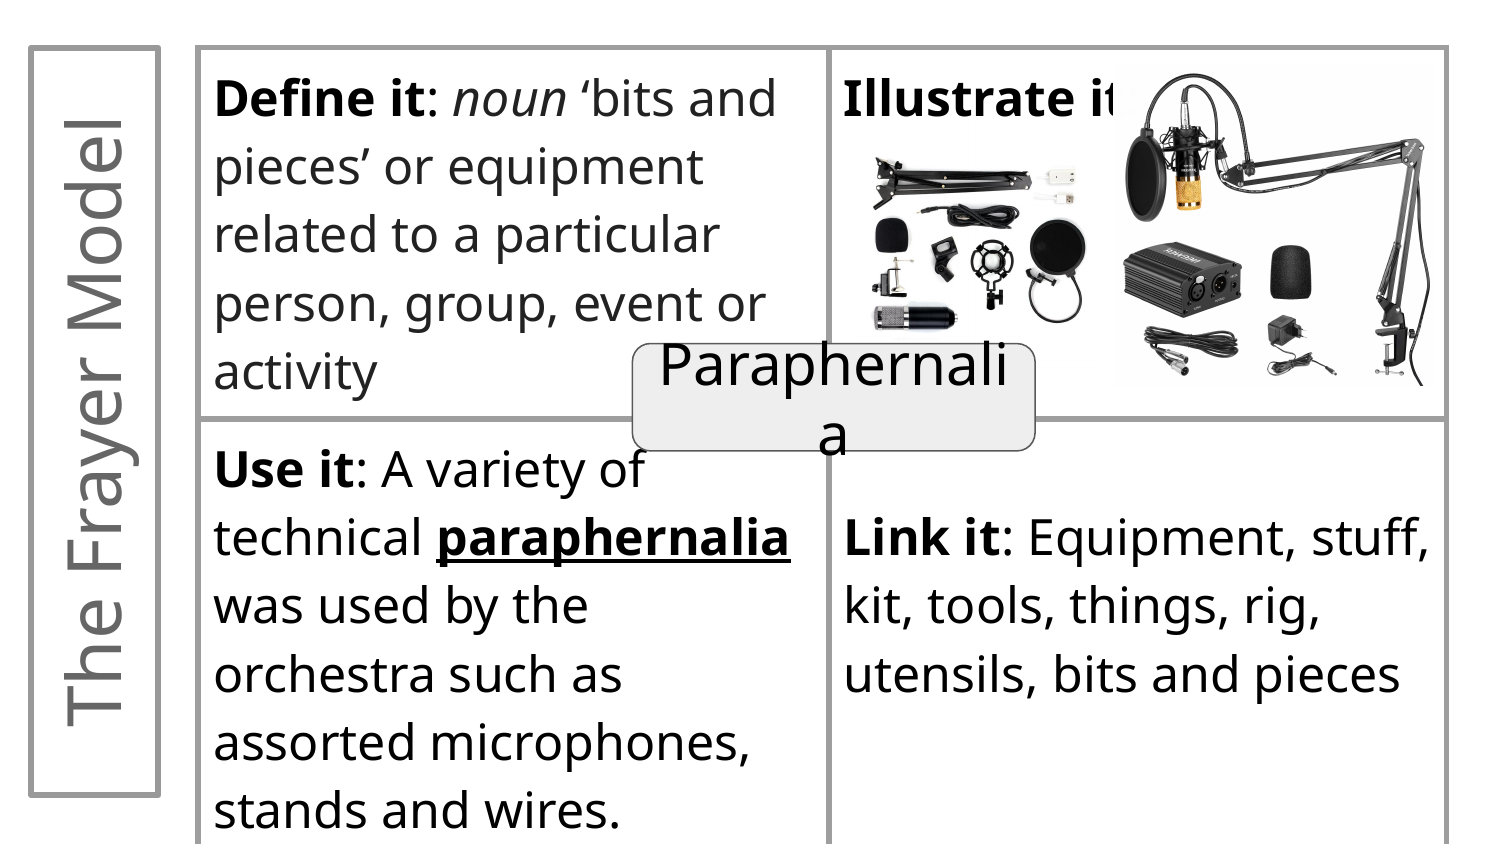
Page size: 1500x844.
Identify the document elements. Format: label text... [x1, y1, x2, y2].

table_header Define it: noun ‘bits and pieces’ or equipment related to a particular person, group, event or activity [201, 50, 826, 416]
text_box The Frayer Model [31, 47, 159, 796]
picture [1112, 63, 1435, 386]
table_cell Use it: A variety of technical paraphernalia was used by the orchestra such as assorted microphones, stands and wires. [201, 422, 826, 844]
table_cell Link it: Equipment, stuff, kit, tools, things, rig, utensils, bits and pieces [832, 422, 1444, 844]
picture [851, 120, 1100, 369]
text_box Paraphernalia [632, 343, 1036, 451]
table_header Illustrate it: [832, 50, 1444, 416]
